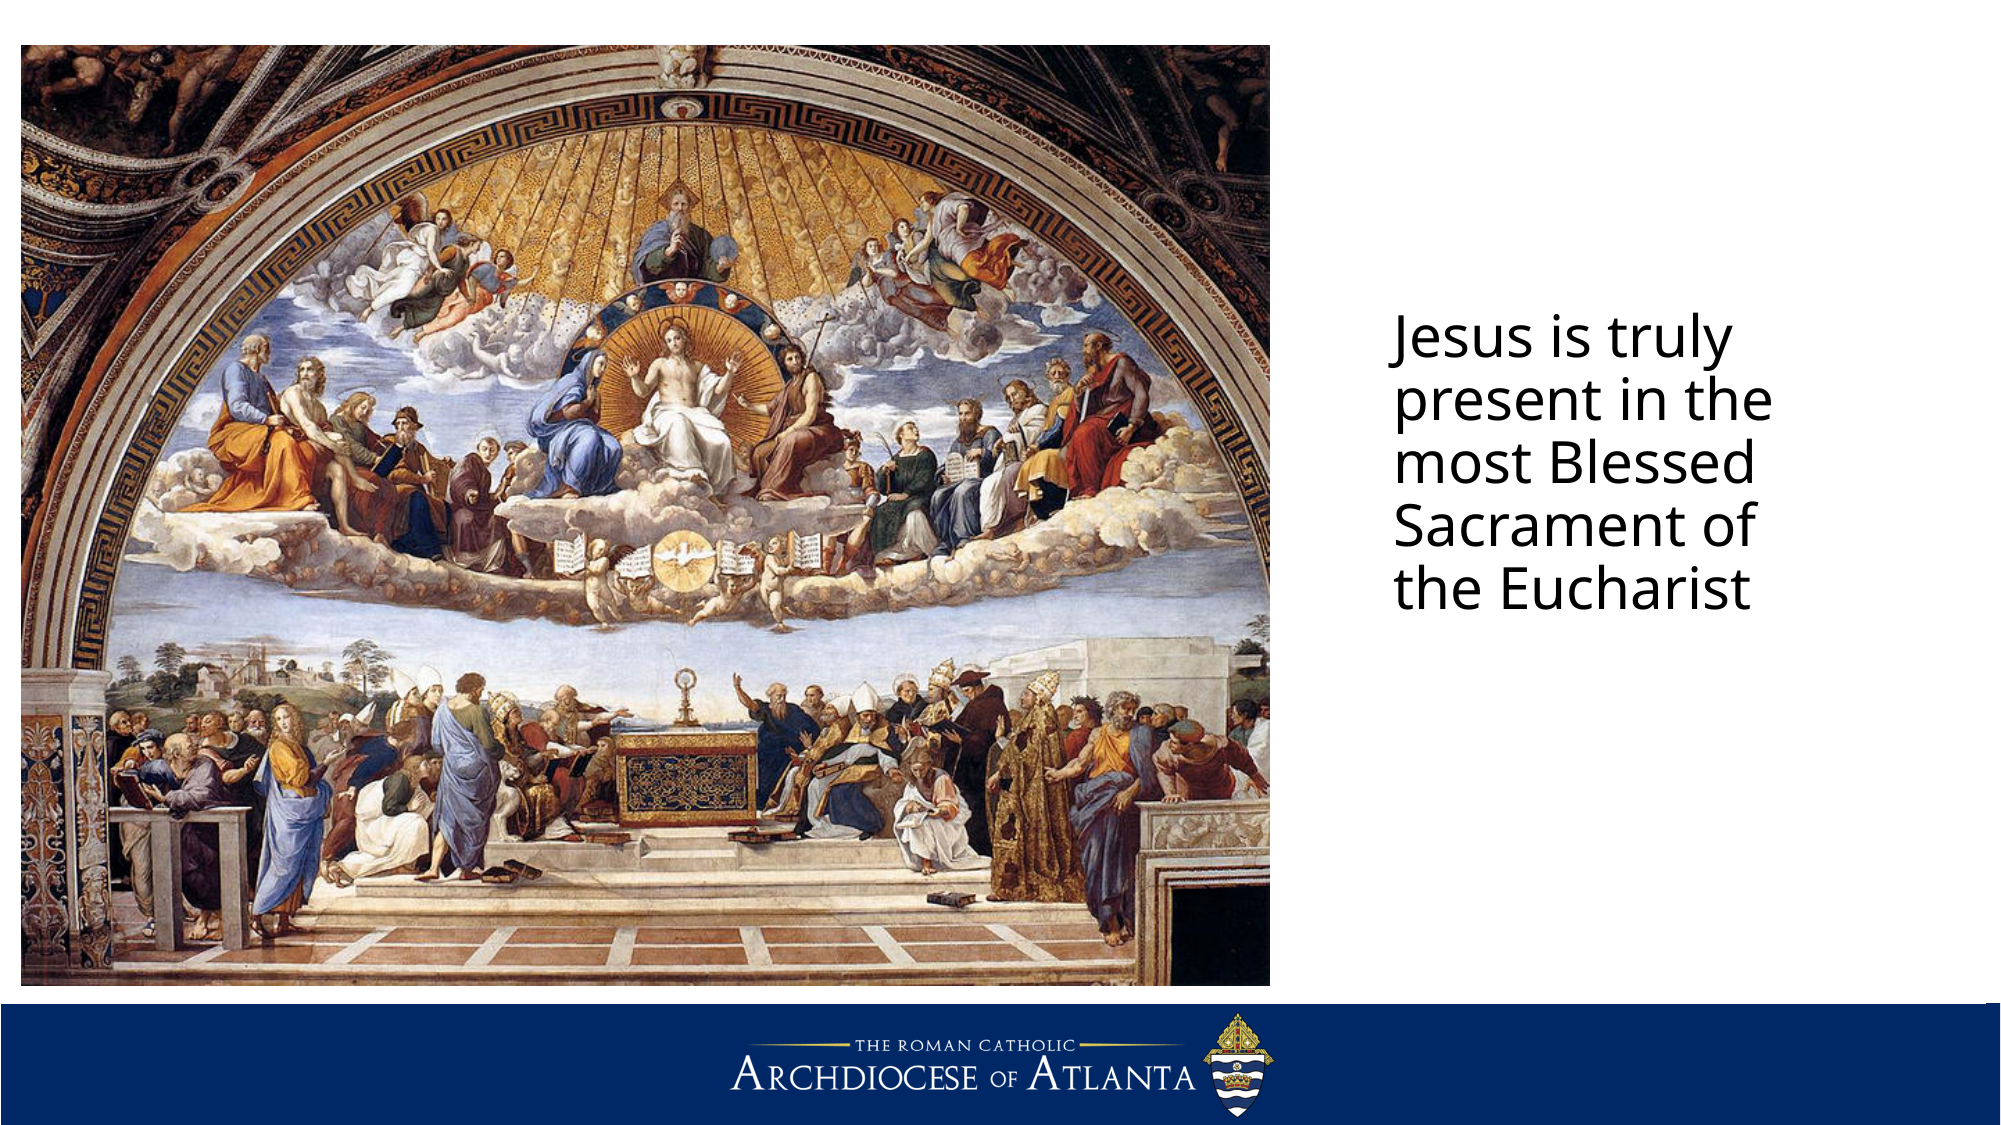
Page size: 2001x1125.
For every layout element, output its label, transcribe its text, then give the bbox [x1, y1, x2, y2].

picture [0, 0, 2001, 1125]
list Jesus is truly present in the most Blessed Sacrament of the Eucharist [1378, 299, 1863, 1014]
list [21, 45, 1270, 986]
